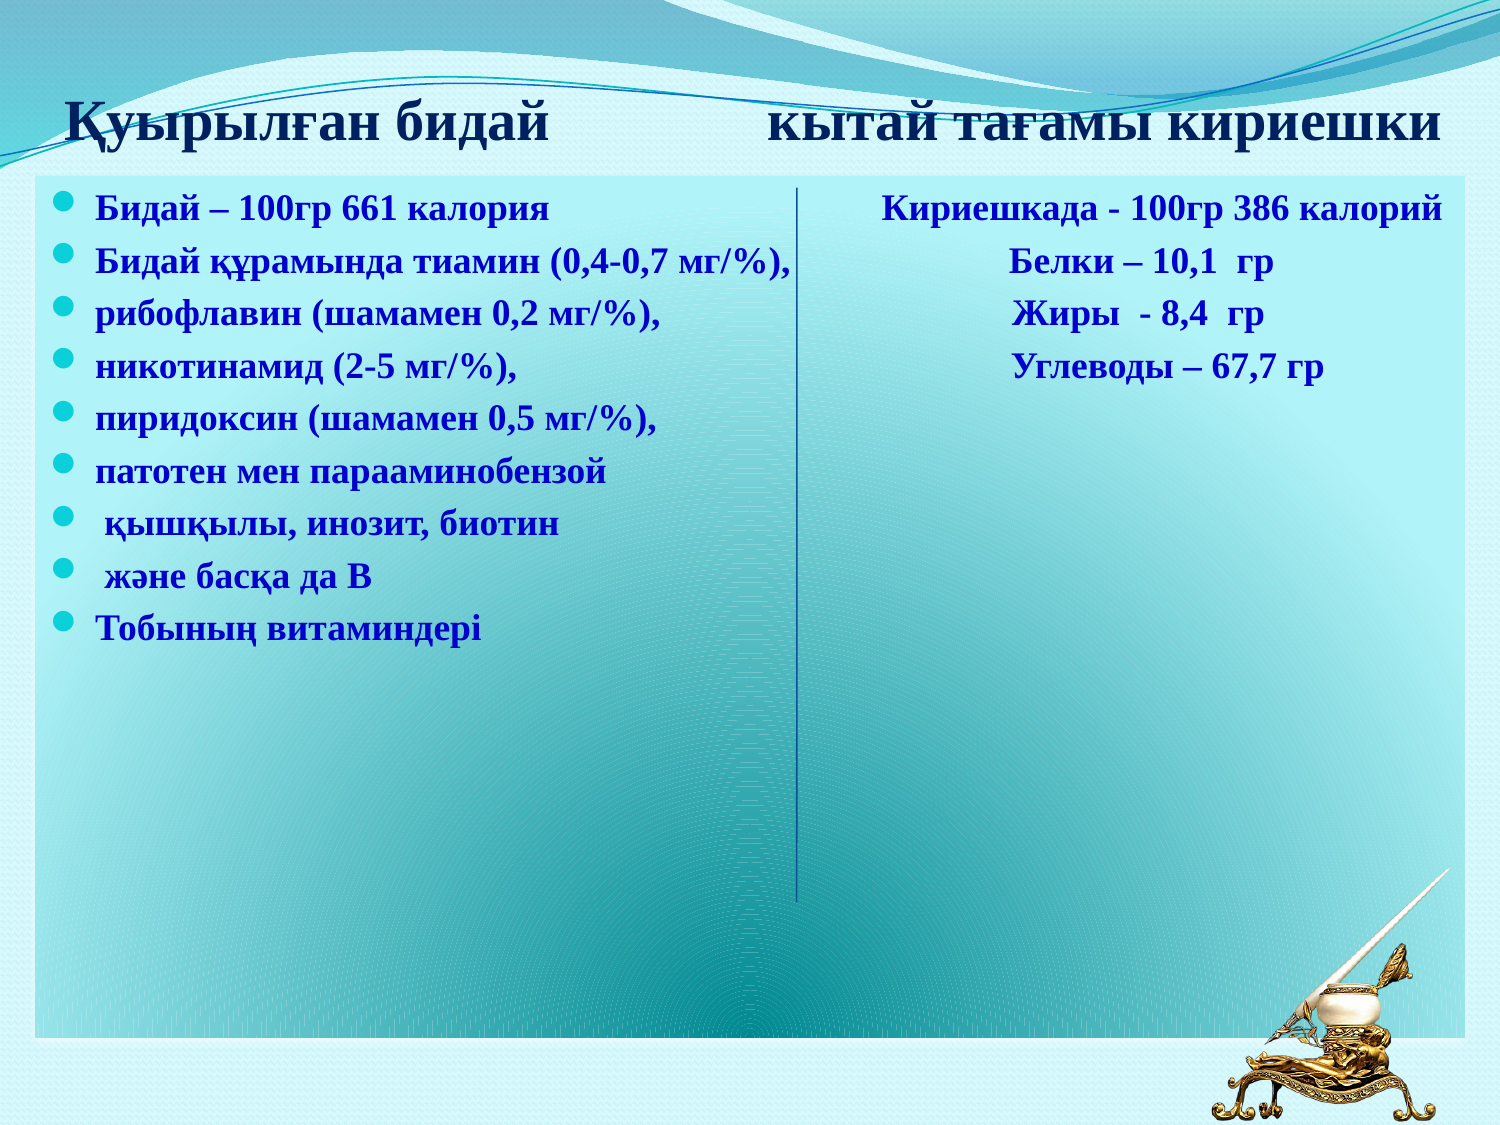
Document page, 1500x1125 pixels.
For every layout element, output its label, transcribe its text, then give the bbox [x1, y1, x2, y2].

title Қуырылған бидай кытай тағамы кириешки [35, 46, 1465, 153]
picture [1206, 863, 1454, 1125]
list Бидай – 100гр 661 калория Кириешкада - 100гр 386 калорий Бидай құрамында тиамин (0,4-0,7 мг/%), Белки – 10,1 гр рибофлавин (шамамен 0,2 мг/%), Жиры - 8,4 гр никотинамид (2-5 мг/%), Углеводы – 67,7 гр пиридоксин (шамамен 0,5 мг/%), патотен мен парааминобензой қышқылы, инозит, биотин және басқа да В Тобының витаминдері [35, 175, 1465, 1038]
